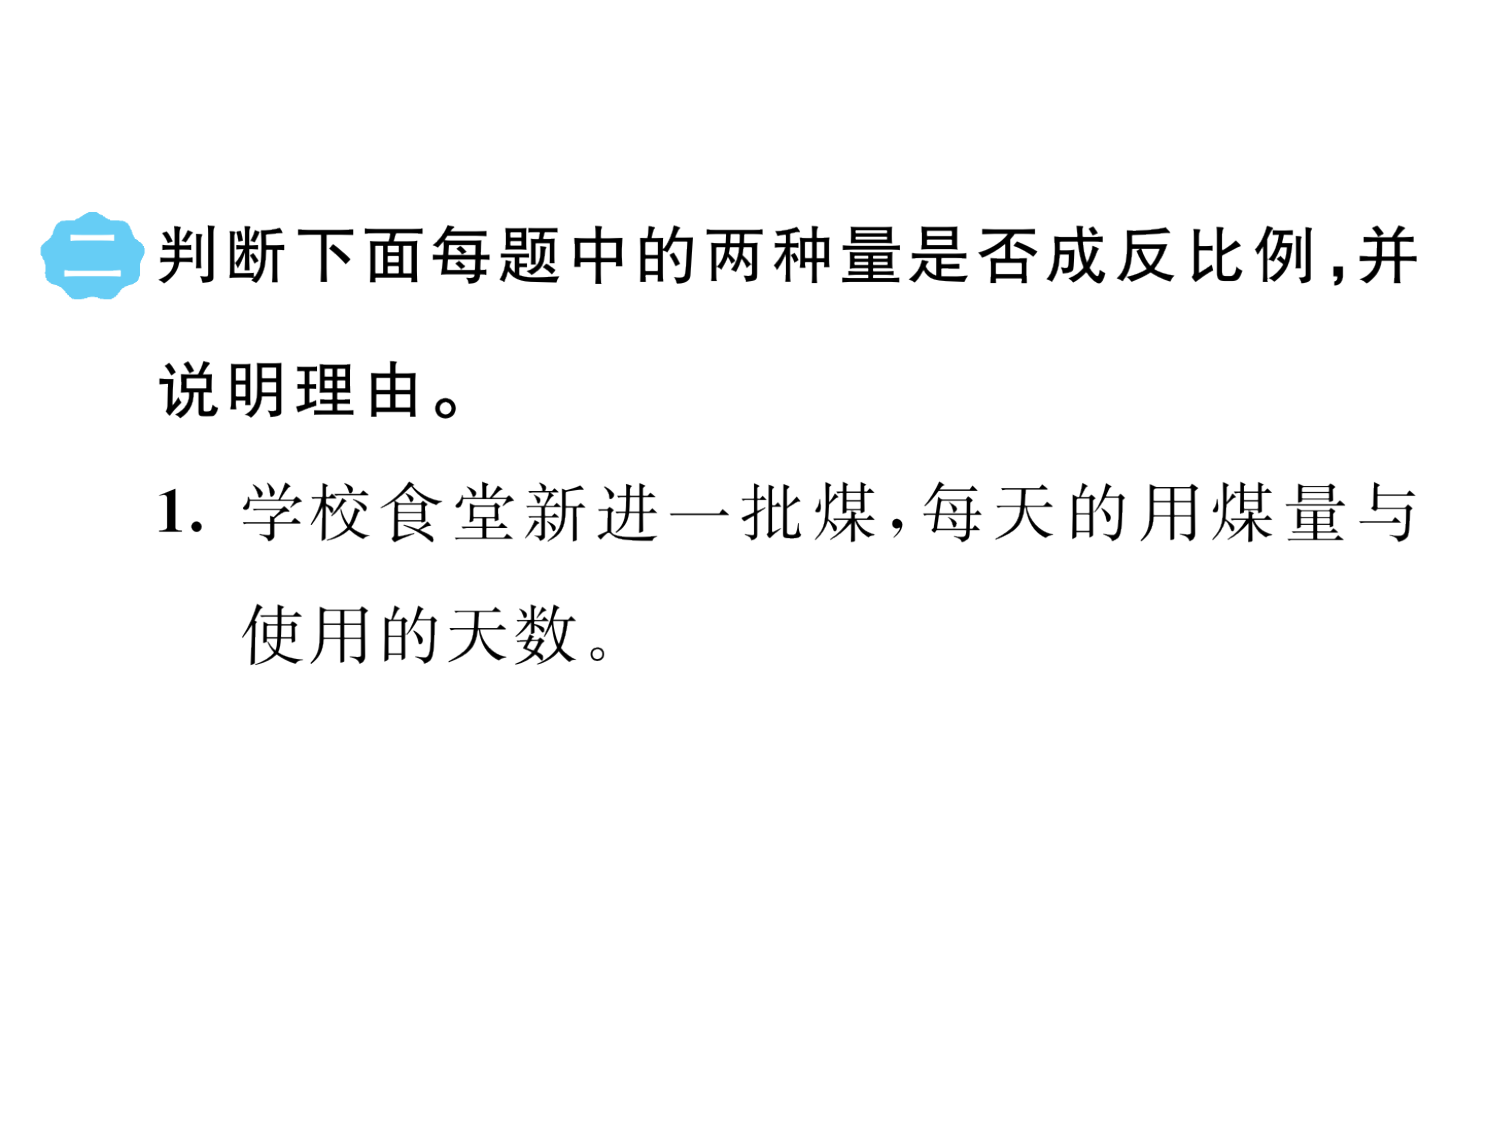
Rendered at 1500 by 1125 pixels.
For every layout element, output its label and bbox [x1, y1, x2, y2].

picture [35, 177, 1453, 941]
